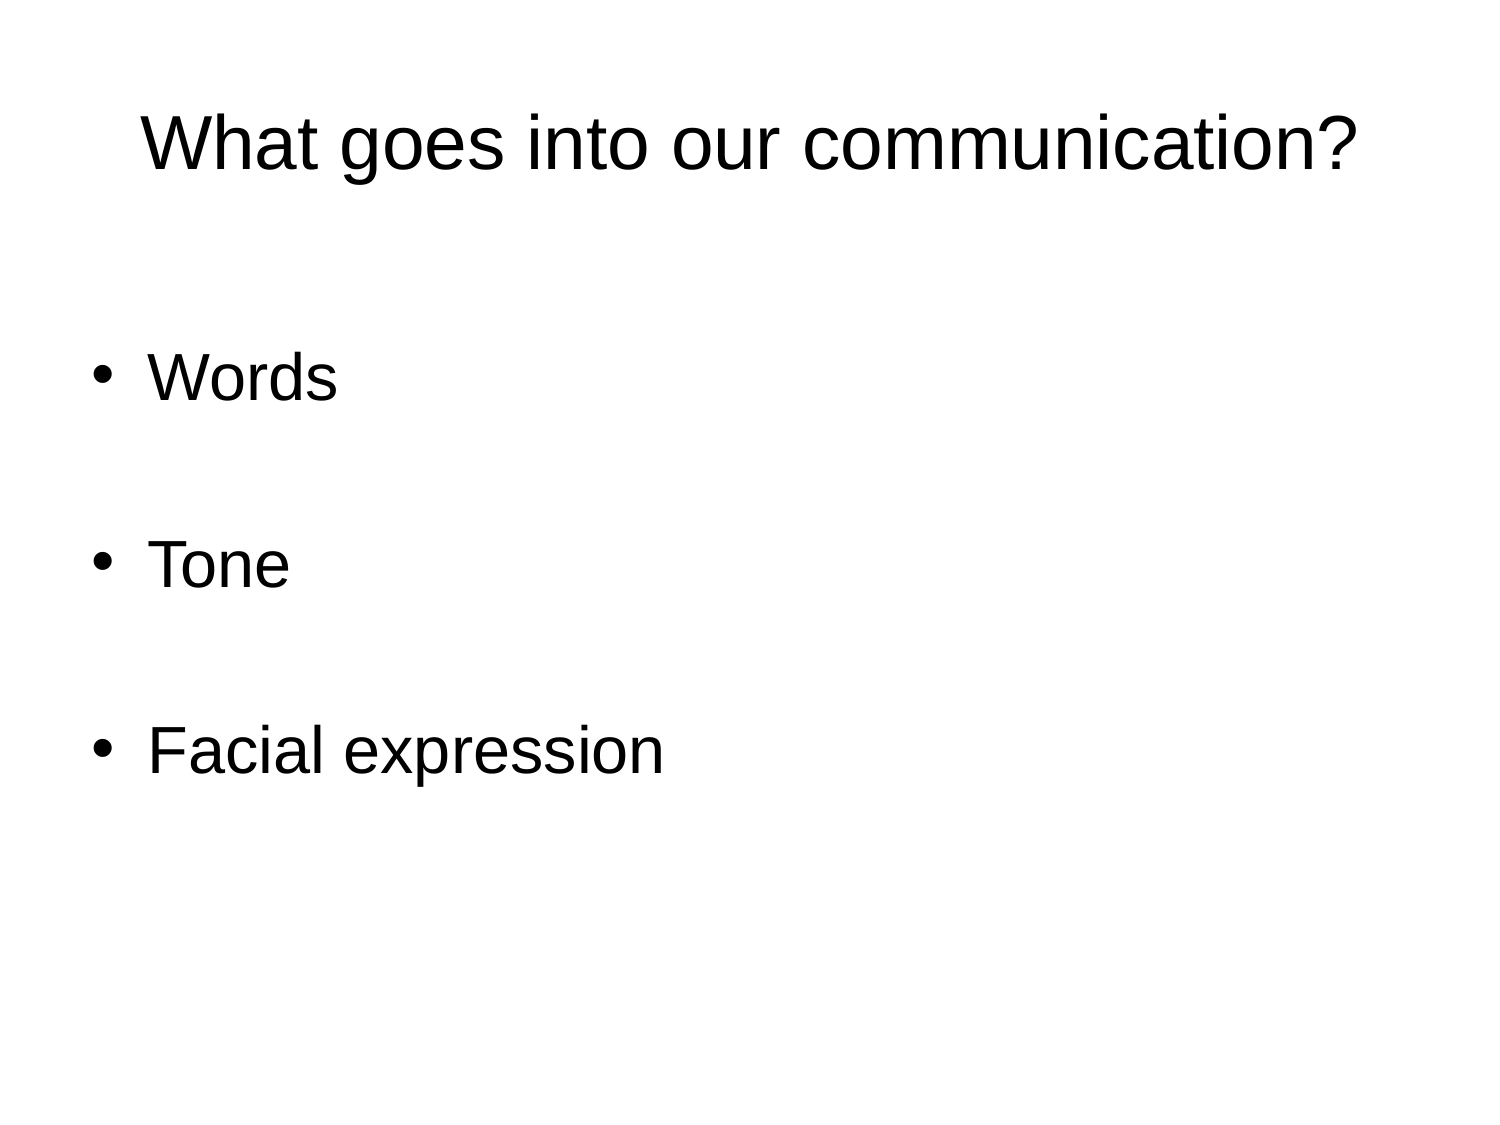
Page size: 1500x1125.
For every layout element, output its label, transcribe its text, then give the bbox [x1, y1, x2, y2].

title What goes into our communication? [75, 45, 1425, 233]
list Words Tone Facial expression [76, 326, 1388, 1034]
